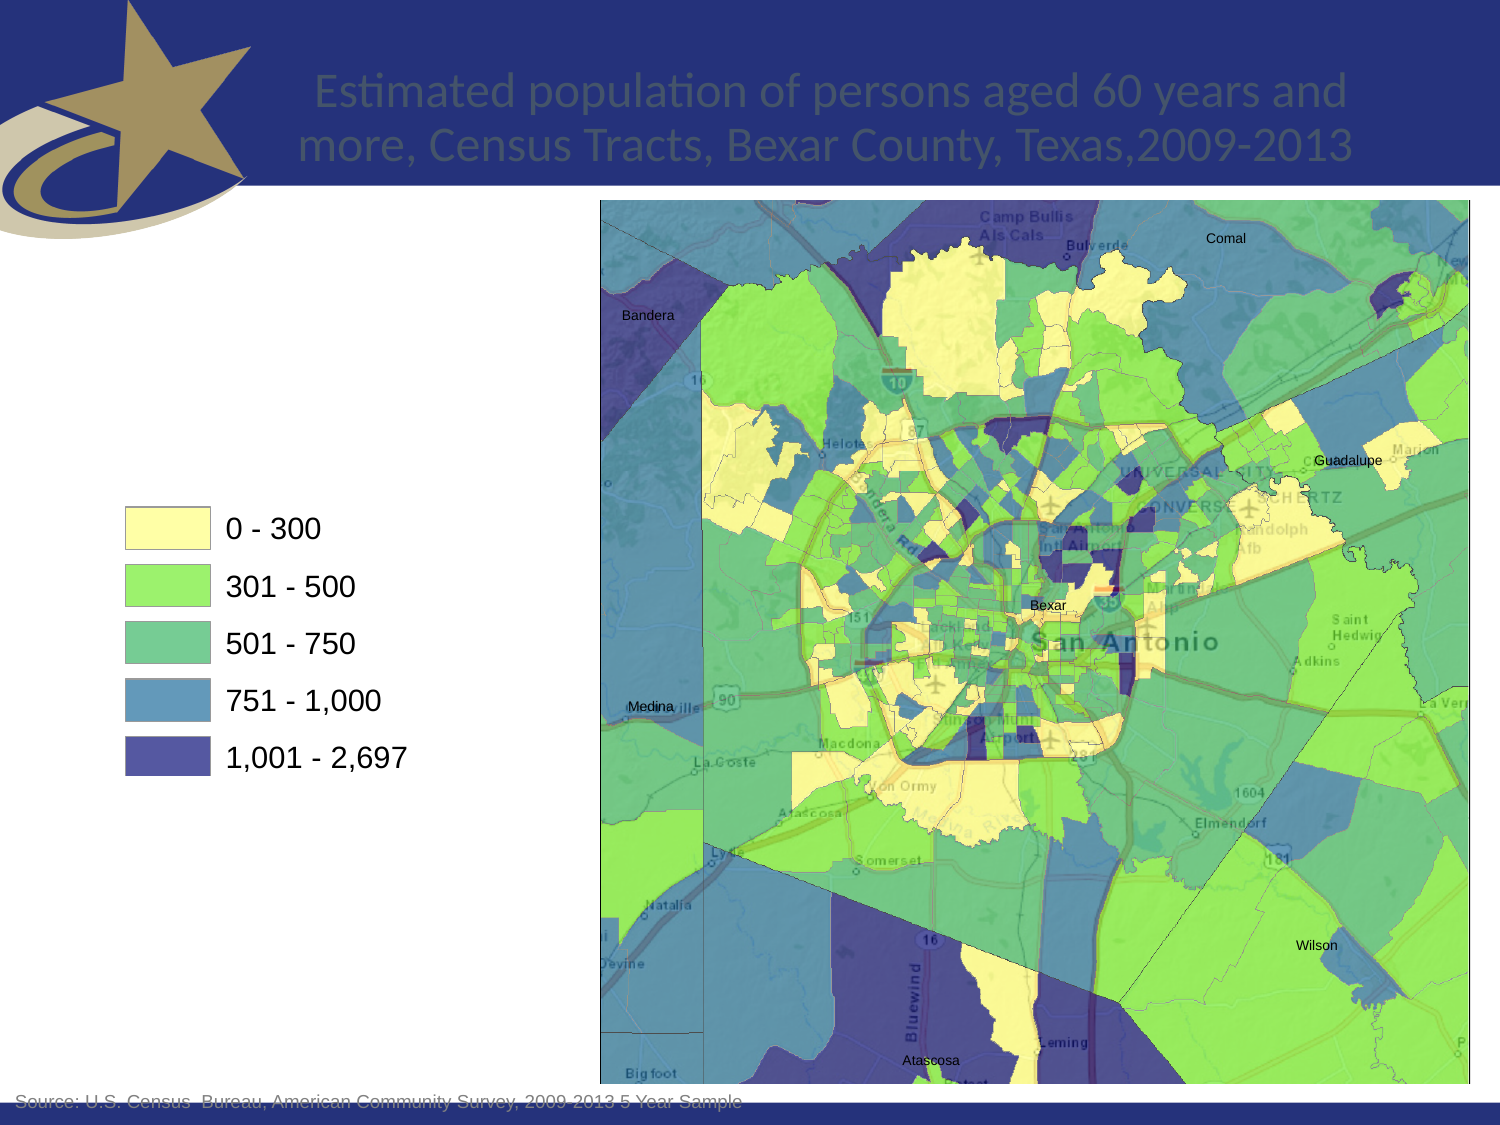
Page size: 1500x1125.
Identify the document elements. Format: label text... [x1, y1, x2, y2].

picture [124, 487, 479, 780]
picture [599, 199, 1471, 1084]
picture [0, 0, 251, 239]
text_box Source: U.S. Census Bureau, American Community Survey, 2009-2013 5 Year Sample [0, 1080, 1050, 1120]
title Estimated population of persons aged 60 years and more, Census Tracts, Bexar County, Texas,2009-2013 [275, 37, 1388, 200]
